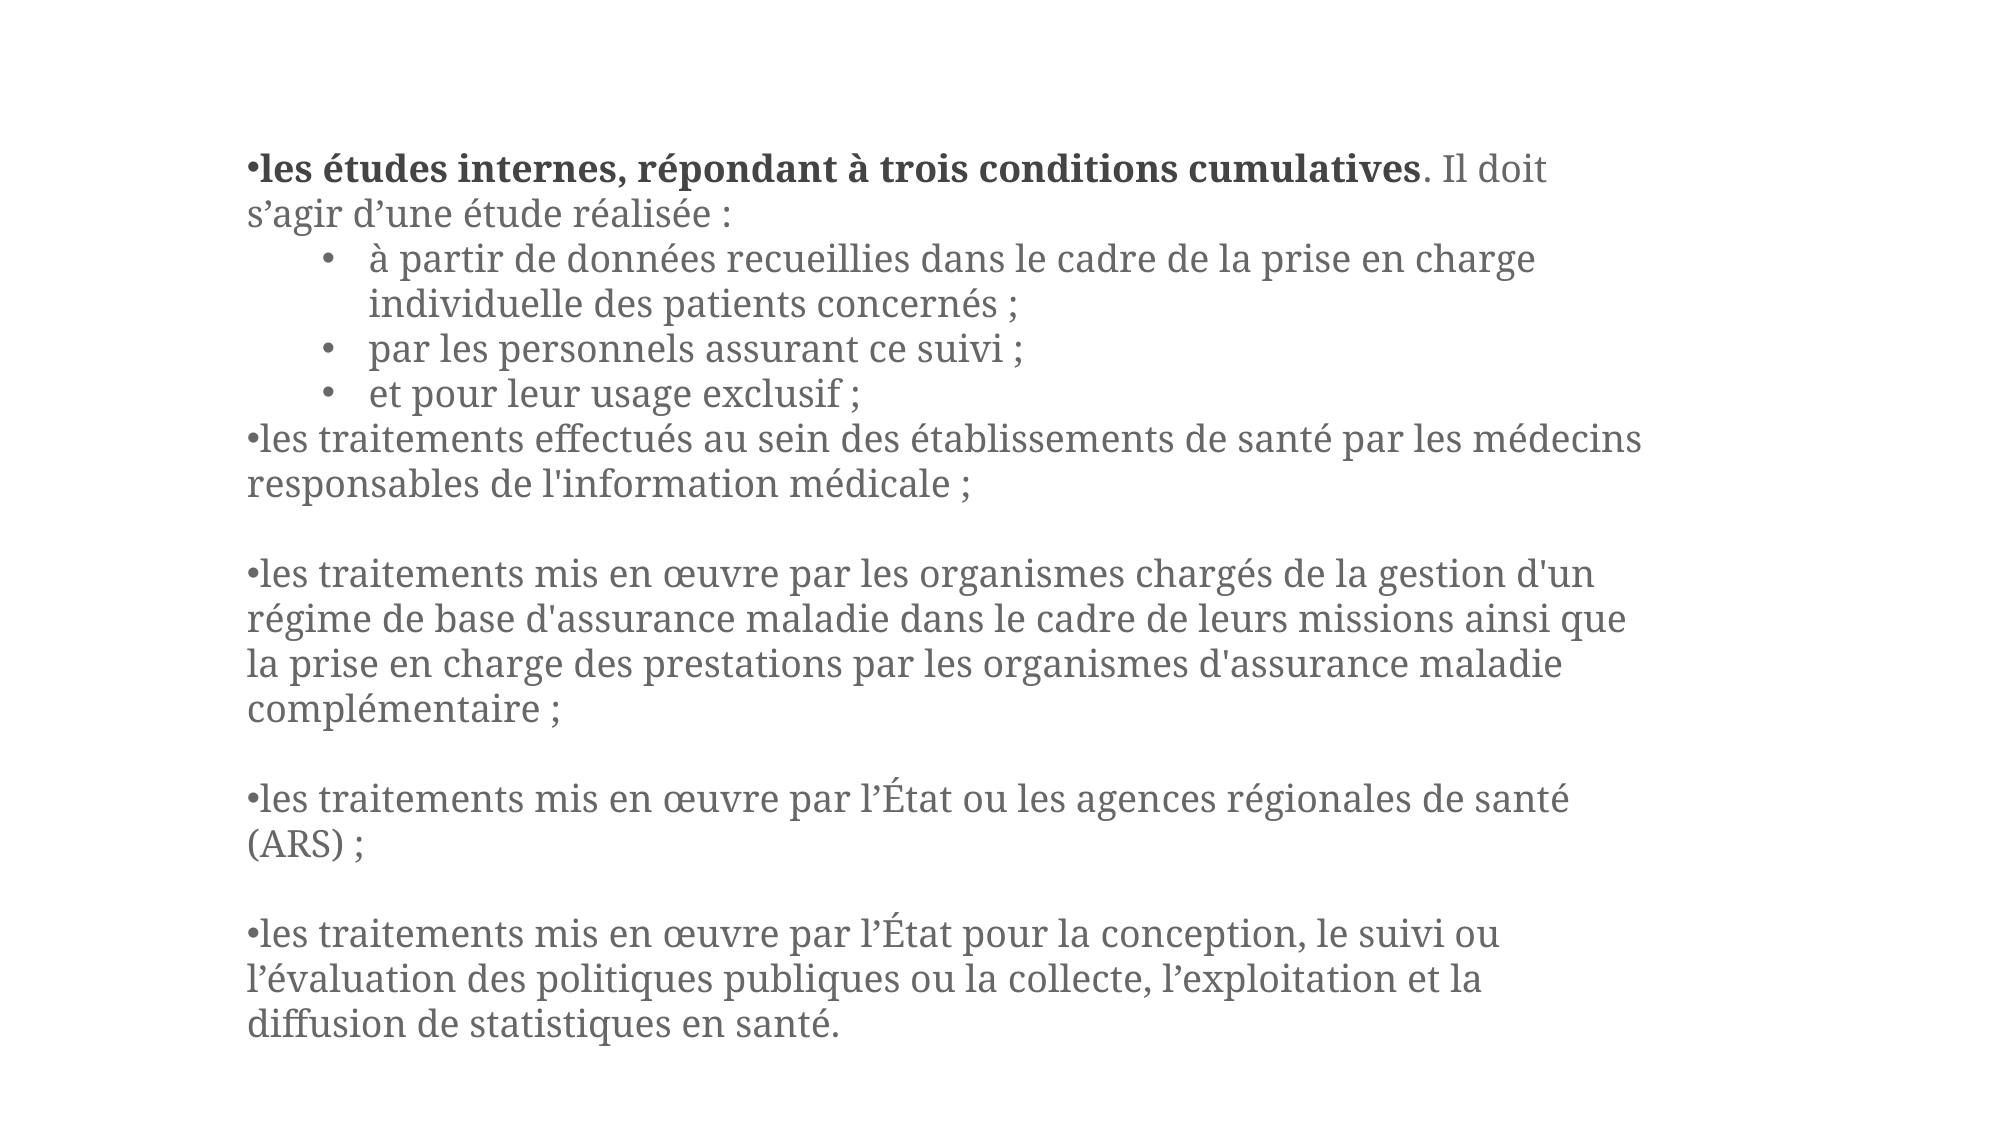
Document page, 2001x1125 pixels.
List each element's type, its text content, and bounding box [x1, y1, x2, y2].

text_box les études internes, répondant à trois conditions cumulatives. Il doit s’agir d’une étude réalisée : à partir de données recueillies dans le cadre de la prise en charge individuelle des patients concernés ; par les personnels assurant ce suivi ; et pour leur usage exclusif ; les traitements effectués au sein des établissements de santé par les médecins responsables de l'information médicale ; les traitements mis en œuvre par les organismes chargés de la gestion d'un régime de base d'assurance maladie dans le cadre de leurs missions ainsi que la prise en charge des prestations par les organismes d'assurance maladie complémentaire ; les traitements mis en œuvre par l’État ou les agences régionales de santé (ARS) ; les traitements mis en œuvre par l’État pour la conception, le suivi ou l’évaluation des politiques publiques ou la collecte, l’exploitation et la diffusion de statistiques en santé. [232, 137, 1666, 1052]
